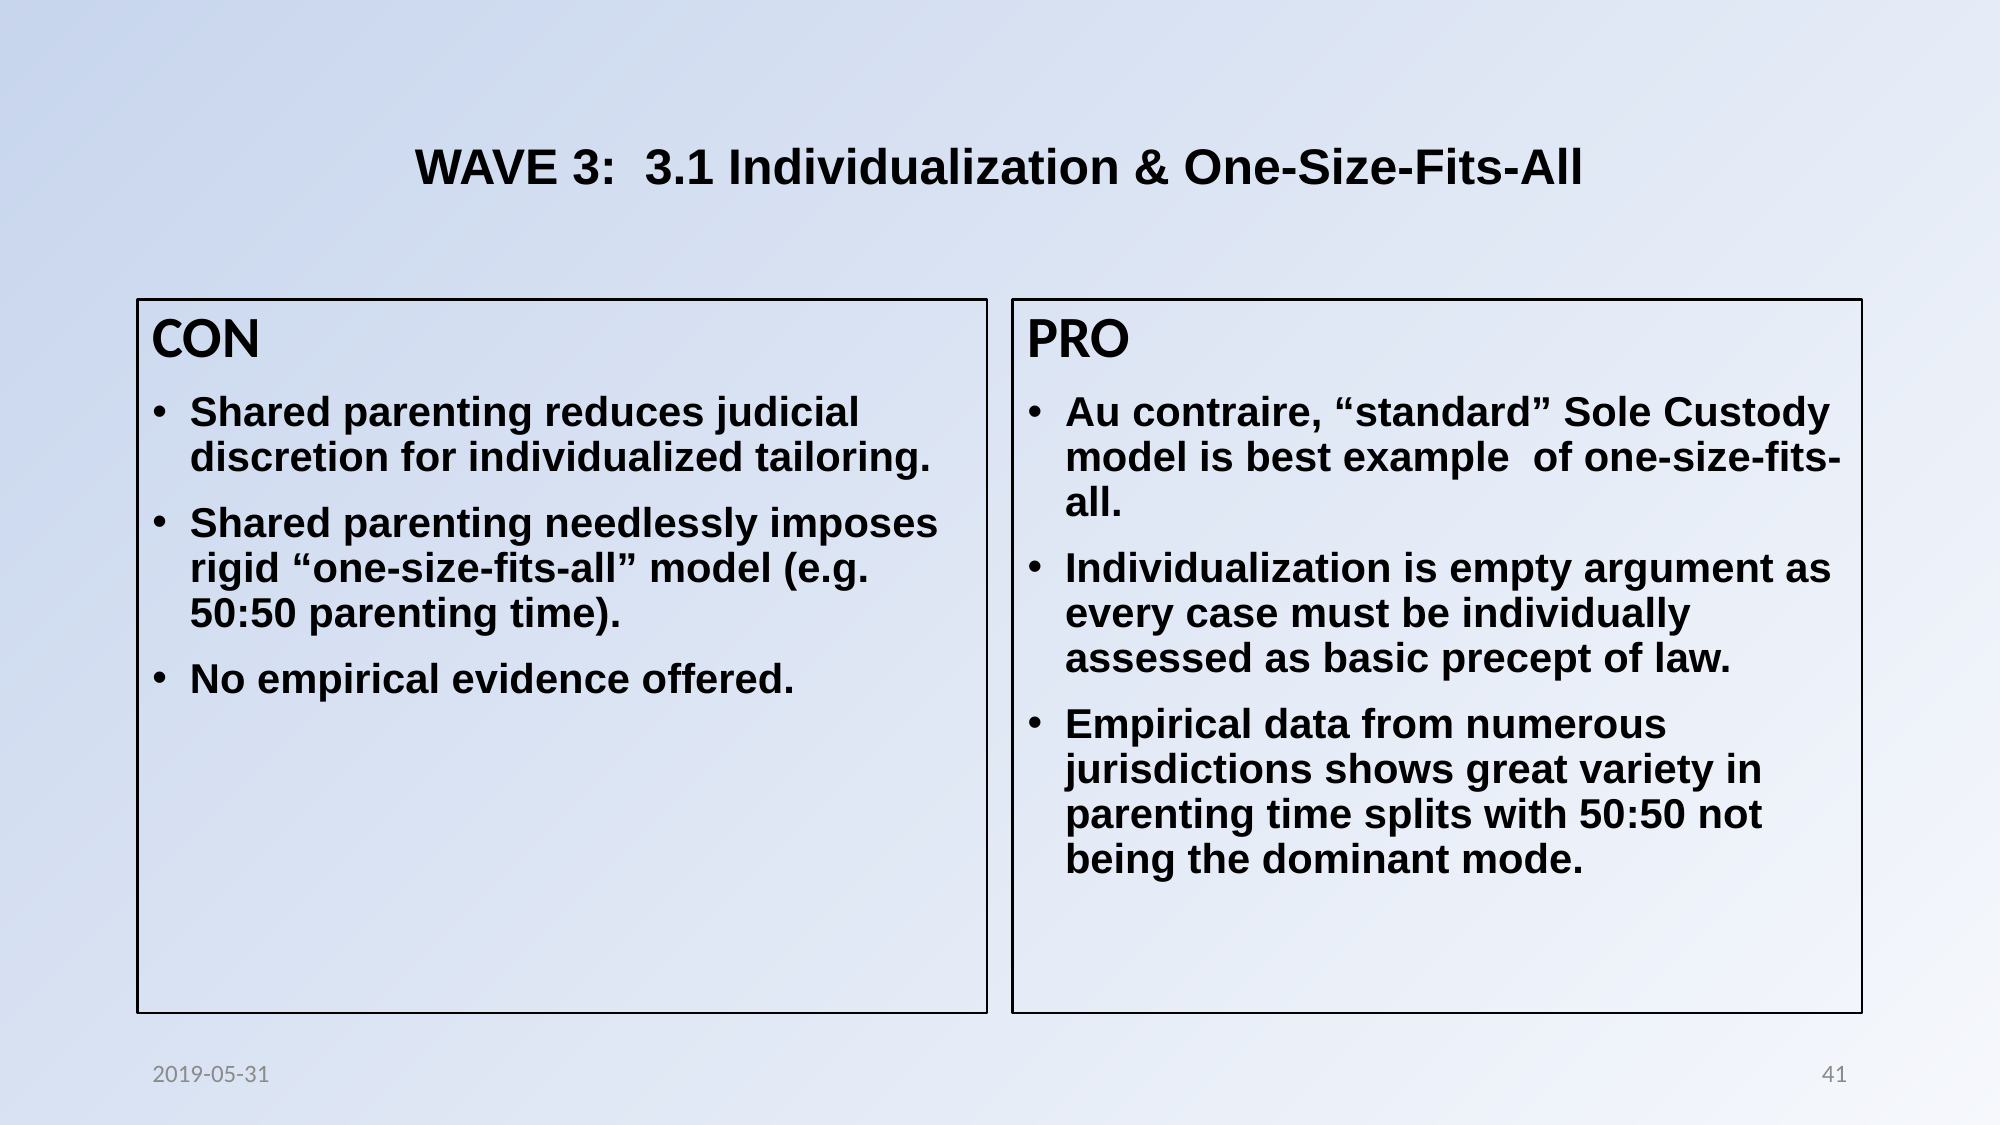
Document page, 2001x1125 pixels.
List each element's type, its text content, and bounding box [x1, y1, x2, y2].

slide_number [137, 1042, 588, 1103]
slide_number 41 [1412, 1042, 1863, 1103]
title WAVE 3: 3.1 Individualization & One-Size-Fits-All [137, 59, 1863, 278]
list PRO Au contraire, “standard” Sole Custody model is best example of one-size-fits-all. Individualization is empty argument as every case must be individually assessed as basic precept of law. Empirical data from numerous jurisdictions shows great variety in parenting time splits with 50:50 not being the dominant mode. [1012, 299, 1863, 1014]
list CON Shared parenting reduces judicial discretion for individualized tailoring. Shared parenting needlessly imposes rigid “one-size-fits-all” model (e.g. 50:50 parenting time). No empirical evidence offered. [137, 299, 988, 1014]
